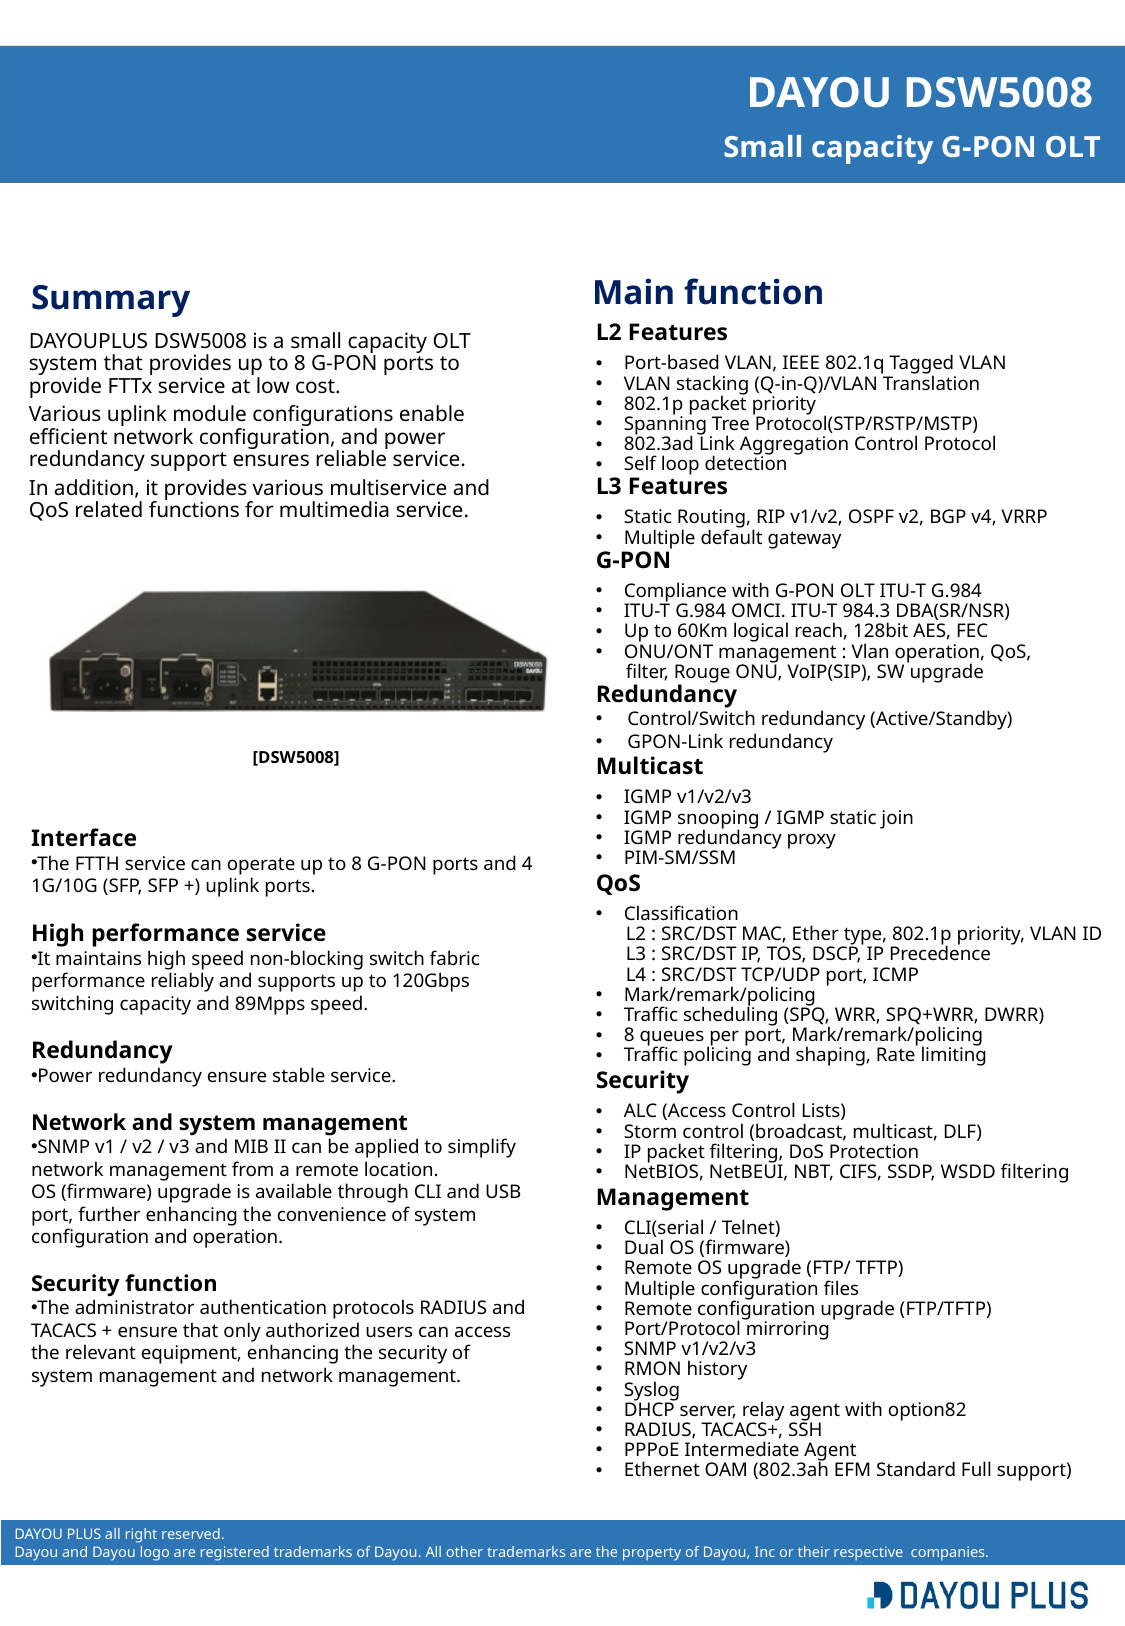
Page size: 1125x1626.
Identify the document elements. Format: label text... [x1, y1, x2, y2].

picture [48, 590, 549, 712]
text_box Small capacity G-PON OLT [703, 124, 1125, 171]
text_box DAYOU DSW5008 [638, 58, 1125, 124]
text_box [DSW5008] [237, 739, 357, 774]
list DAYOUPLUS DSW5008 is a small capacity OLT system that provides up to 8 G-PON ports to provide FTTx service at low cost. Various uplink module configurations enable efficient network configuration, and power redundancy support ensures reliable service. In addition, it provides various multiservice and QoS related functions for multimedia service. [13, 322, 548, 557]
text_box DAYOU PLUS all right reserved. Dayou and Dayou logo are registered trademarks of Dayou. All other trademarks are the property of Dayou, Inc or their respective companies. [0, 1518, 1125, 1567]
text_box [0, 46, 1125, 183]
text_box L2 Features Port-based VLAN, IEEE 802.1q Tagged VLAN VLAN stacking (Q-in-Q)/VLAN Translation 802.1p packet priority Spanning Tree Protocol(STP/RSTP/MSTP) 802.3ad Link Aggregation Control Protocol Self loop detection L3 Features Static Routing, RIP v1/v2, OSPF v2, BGP v4, VRRP Multiple default gateway G-PON Compliance with G-PON OLT ITU-T G.984 ITU-T G.984 OMCI. ITU-T 984.3 DBA(SR/NSR) Up to 60Km logical reach, 128bit AES, FEC ONU/ONT management : Vlan operation, QoS, filter, Rouge ONU, VoIP(SIP), SW upgrade Redundancy Control/Switch redundancy (Active/Standby) GPON-Link redundancy Multicast IGMP v1/v2/v3 IGMP snooping / IGMP static join IGMP redundancy proxy PIM-SM/SSM QoS Classification L2 : SRC/DST MAC, Ether type, 802.1p priority, VLAN ID L3 : SRC/DST IP, TOS, DSCP, IP Precedence L4 : SRC/DST TCP/UDP port, ICMP Mark/remark/policing Traffic scheduling (SPQ, WRR, SPQ+WRR, DWRR) 8 queues per port, Mark/remark/policing Traffic policing and shaping, Rate limiting Security ALC (Access Control Lists) Storm control (broadcast, multicast, DLF) IP packet filtering, DoS Protection NetBIOS, NetBEUI, NBT, CIFS, SSDP, WSDD filtering Management CLI(serial / Telnet) Dual OS (firmware) Remote OS upgrade (FTP/ TFTP) Multiple configuration files Remote configuration upgrade (FTP/TFTP) Port/Protocol mirroring SNMP v1/v2/v3 RMON history Syslog DHCP server, relay agent with option82 RADIUS, TACACS+, SSH PPPoE Intermediate Agent Ethernet OAM (802.3ah EFM Standard Full support) [581, 310, 1125, 1489]
text_box Main function [542, 264, 874, 319]
picture [860, 1573, 1094, 1617]
text_box Interface The FTTH service can operate up to 8 G-PON ports and 4 1G/10G (SFP, SFP +) uplink ports. High performance service It maintains high speed non-blocking switch fabric performance reliably and supports up to 120Gbps switching capacity and 89Mpps speed. Redundancy Power redundancy ensure stable service. Network and system management SNMP v1 / v2 / v3 and MIB II can be applied to simplify network management from a remote location. OS (firmware) upgrade is available through CLI and USB port, further enhancing the convenience of system configuration and operation. Security function The administrator authentication protocols RADIUS and TACACS + ensure that only authorized users can access the relevant equipment, enhancing the security of system management and network management. [16, 816, 549, 1394]
text_box Summary [16, 268, 255, 324]
